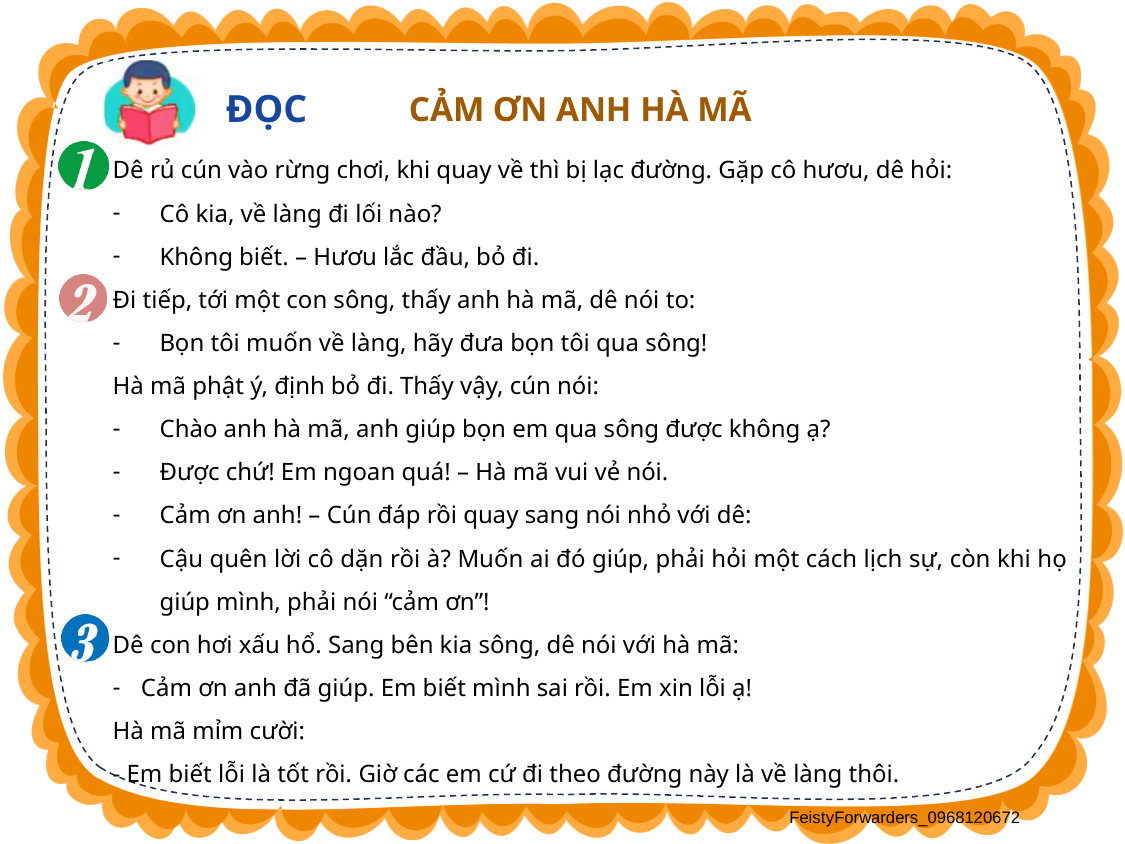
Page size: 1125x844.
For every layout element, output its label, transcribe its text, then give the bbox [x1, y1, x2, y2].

text_box ĐỌC [199, 55, 334, 60]
text_box CẢM ƠN ANH HÀ MÃ [201, 60, 1021, 133]
picture [0, 0, 1125, 844]
text_box Dê rủ cún vào rừng chơi, khi quay về thì bị lạc đường. Gặp cô hươu, dê hỏi: Cô kia, về làng đi lối nào? Không biết. – Hươu lắc đầu, bỏ đi. Đi tiếp, tới một con sông, thấy anh hà mã, dê nói to: Bọn tôi muốn về làng, hãy đưa bọn tôi qua sông! Hà mã phật ý, định bỏ đi. Thấy vậy, cún nói: Chào anh hà mã, anh giúp bọn em qua sông được không ạ? Được chứ! Em ngoan quá! – Hà mã vui vẻ nói. Cảm ơn anh! – Cún đáp rồi quay sang nói nhỏ với dê: Cậu quên lời cô dặn rồi à? Muốn ai đó giúp, phải hỏi một cách lịch sự, còn khi họ giúp mình, phải nói “cảm ơn”! Dê con hơi xấu hổ. Sang bên kia sông, dê nói với hà mã: Cảm ơn anh đã giúp. Em biết mình sai rồi. Em xin lỗi ạ! Hà mã mỉm cười: - Em biết lỗi là tốt rồi. Giờ các em cứ đi theo đường này là về làng thôi. [98, 133, 1083, 795]
